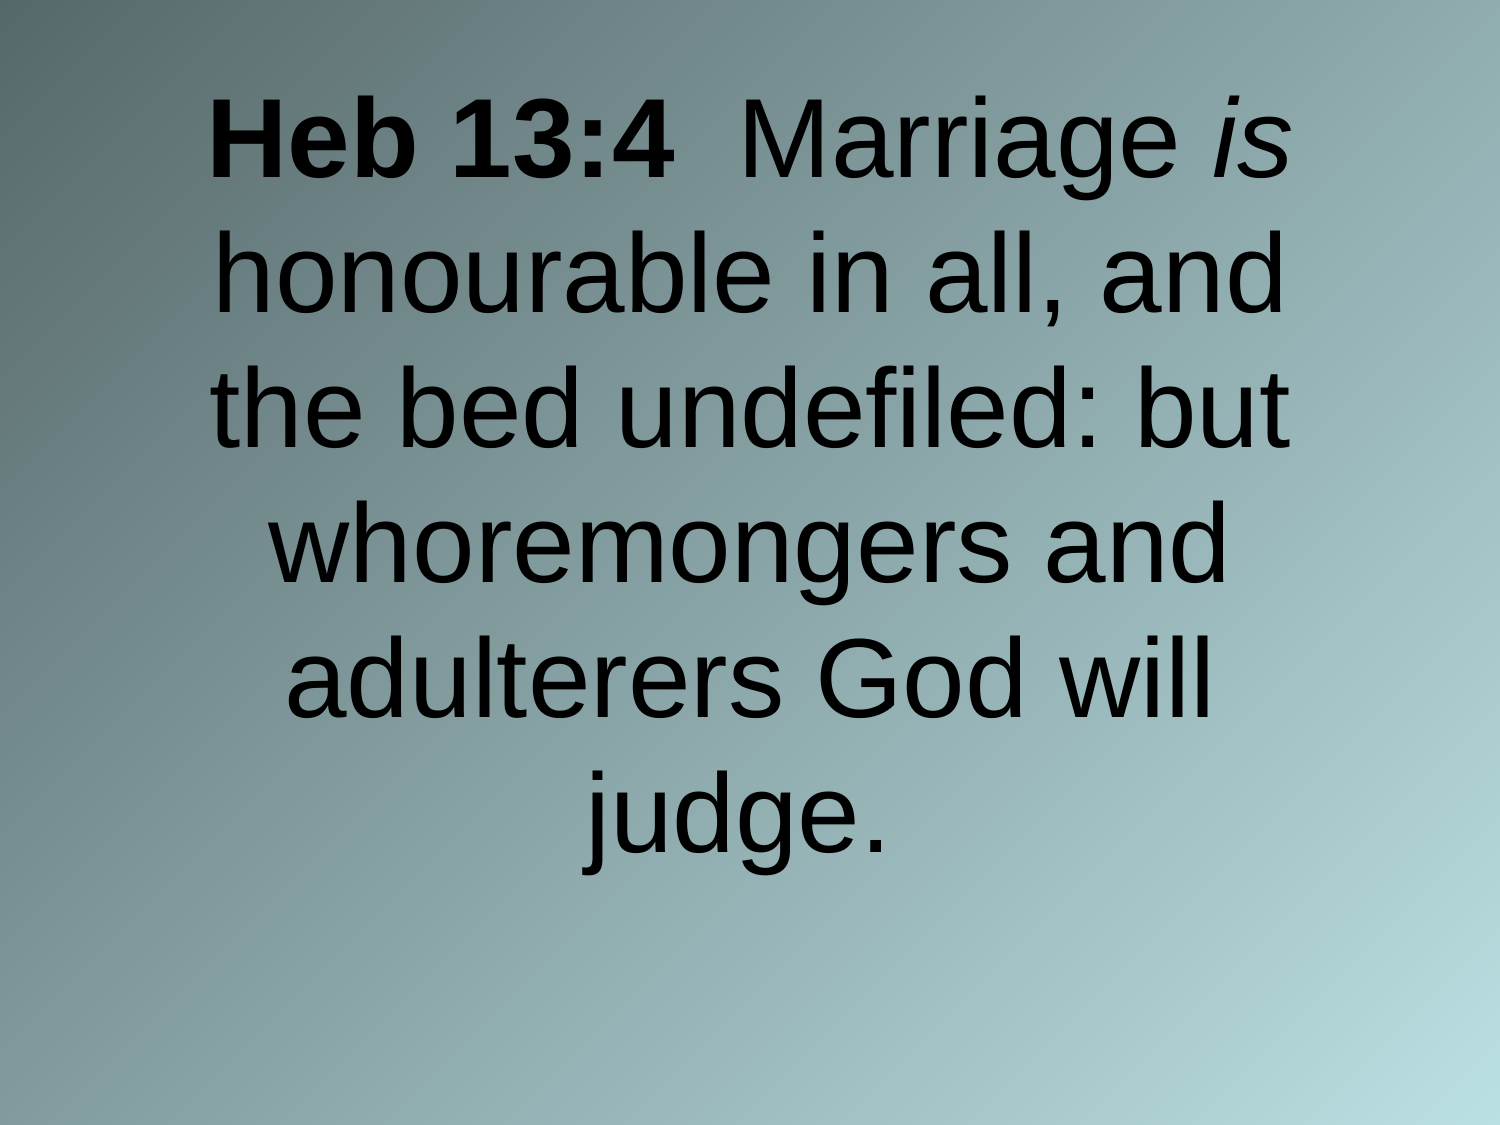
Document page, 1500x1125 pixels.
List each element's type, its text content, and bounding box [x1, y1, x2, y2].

title Heb 13:4 Marriage is honourable in all, and the bed undefiled: but whoremongers and adulterers God will judge. [112, 349, 1388, 591]
